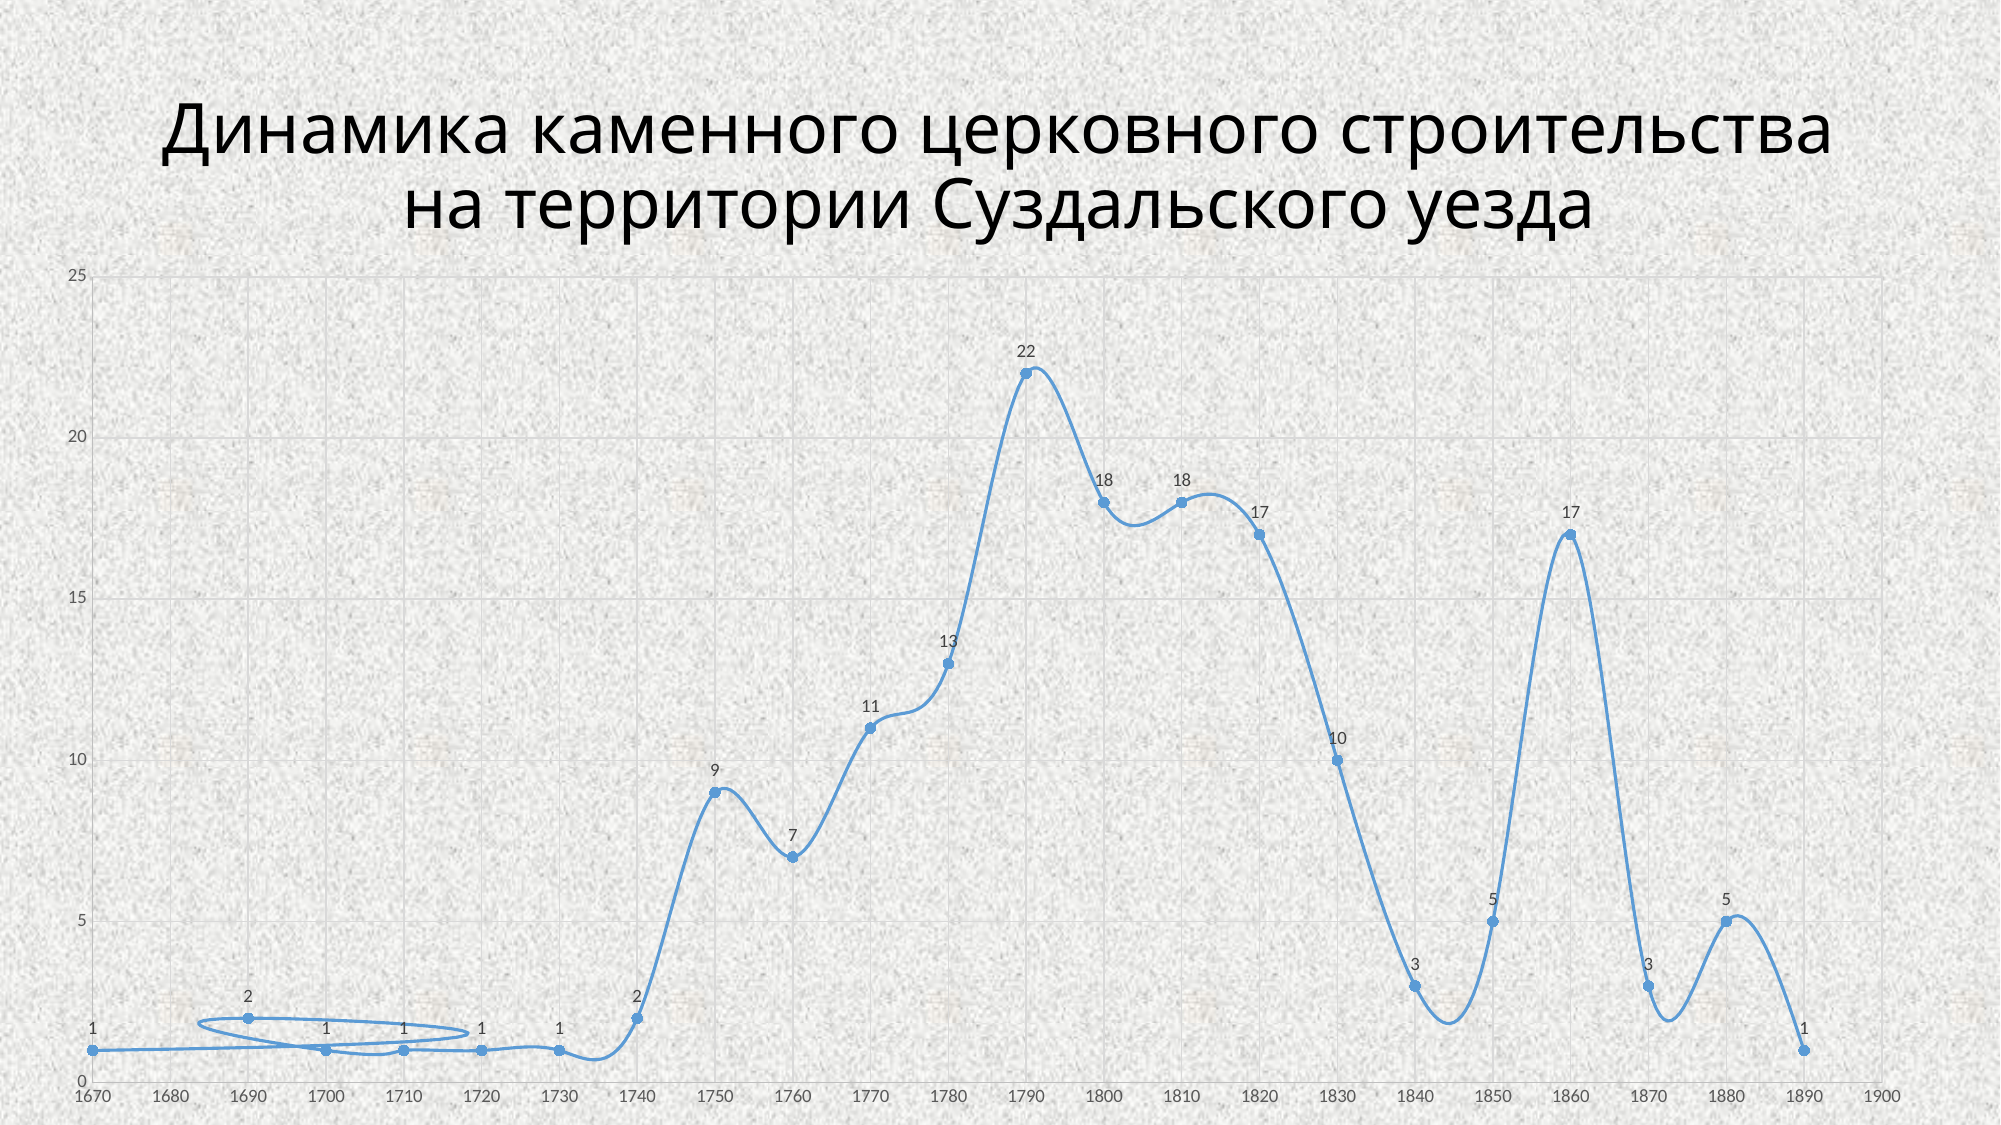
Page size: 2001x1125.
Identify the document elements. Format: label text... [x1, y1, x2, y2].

picture [0, 0, 2001, 1125]
chart [29, 249, 1939, 1125]
title Динамика каменного церковного строительства на территории Суздальского уезда [137, 59, 1863, 249]
